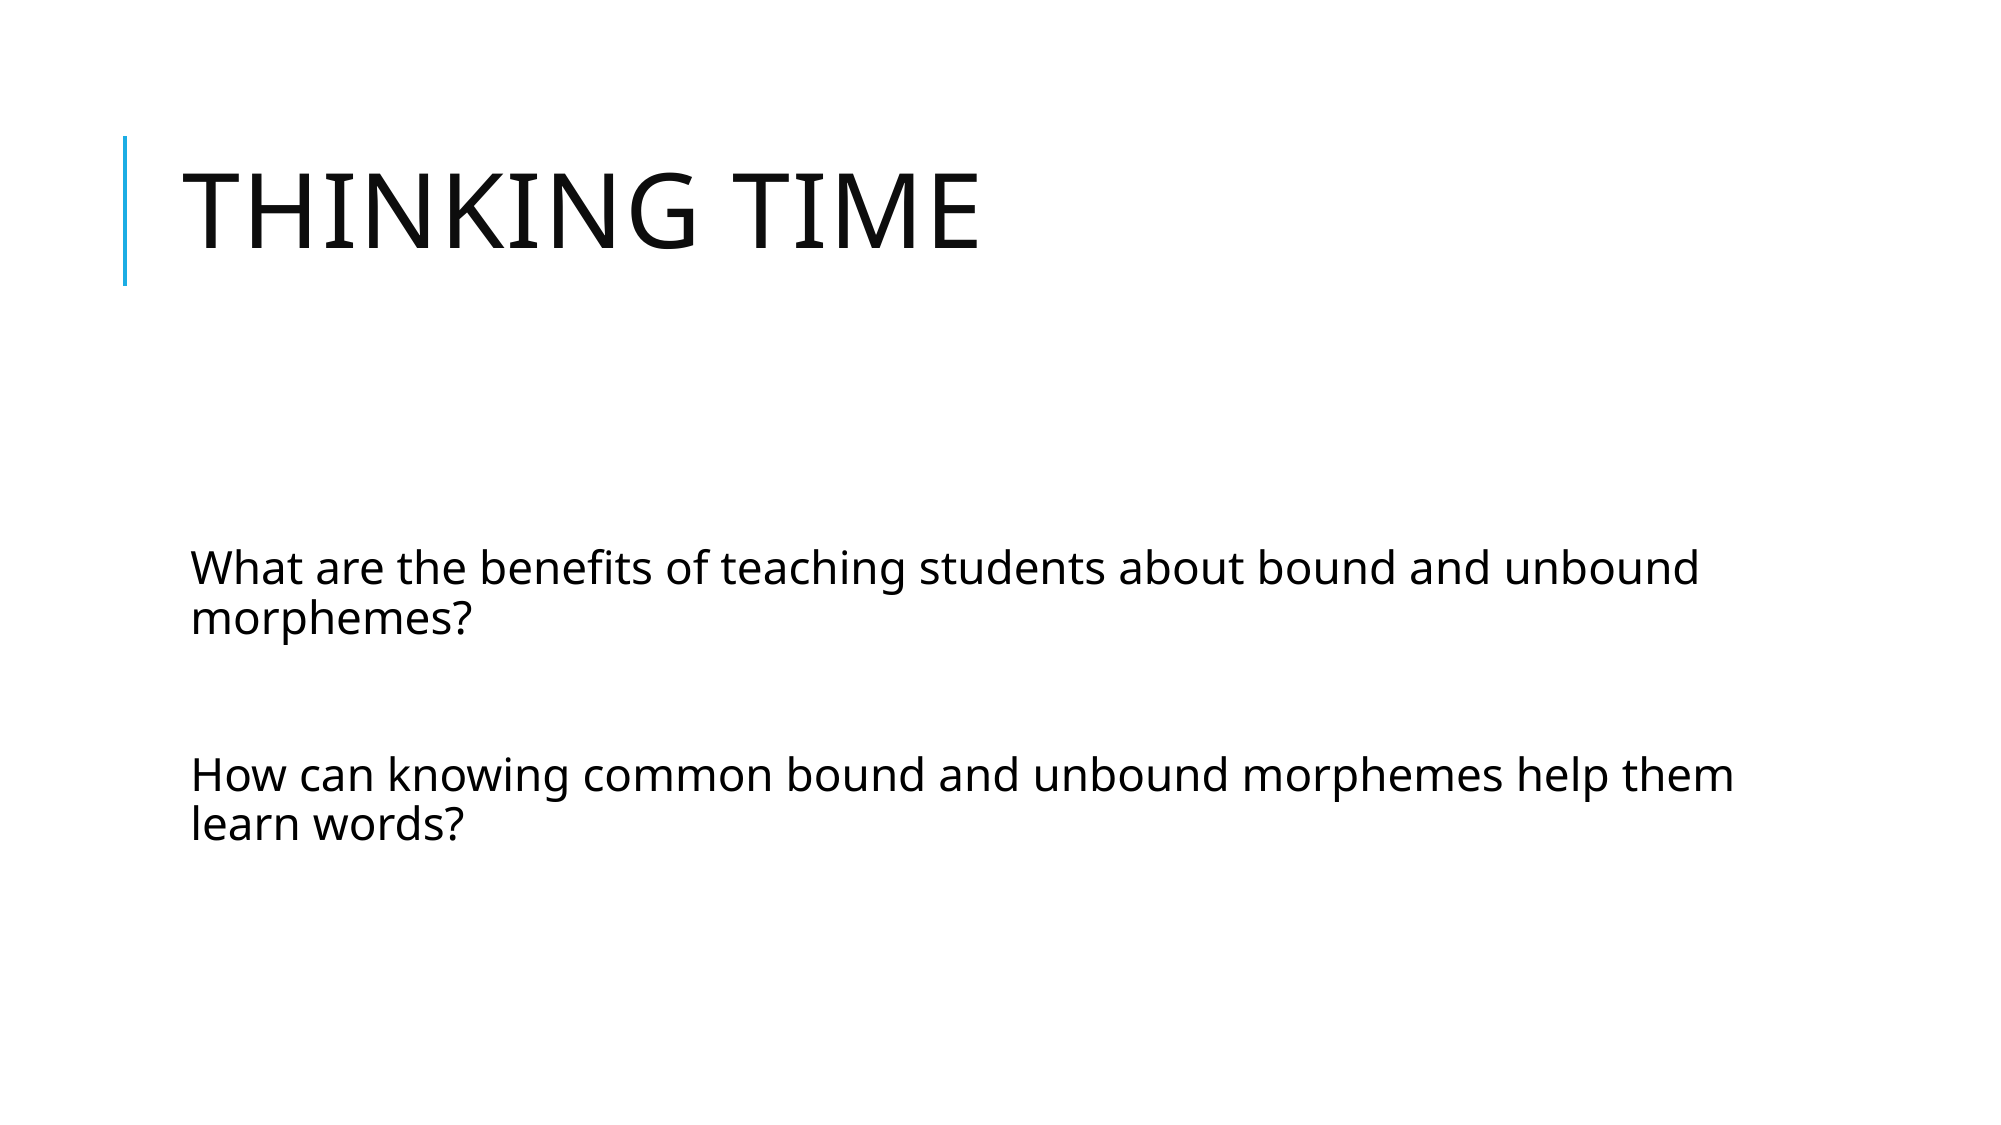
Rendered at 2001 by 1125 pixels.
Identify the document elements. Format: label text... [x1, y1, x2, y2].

list What are the benefits of teaching students about bound and unbound morphemes? How can knowing common bound and unbound morphemes help them learn words? [168, 375, 1763, 1035]
title Thinking Time [168, 96, 1763, 342]
